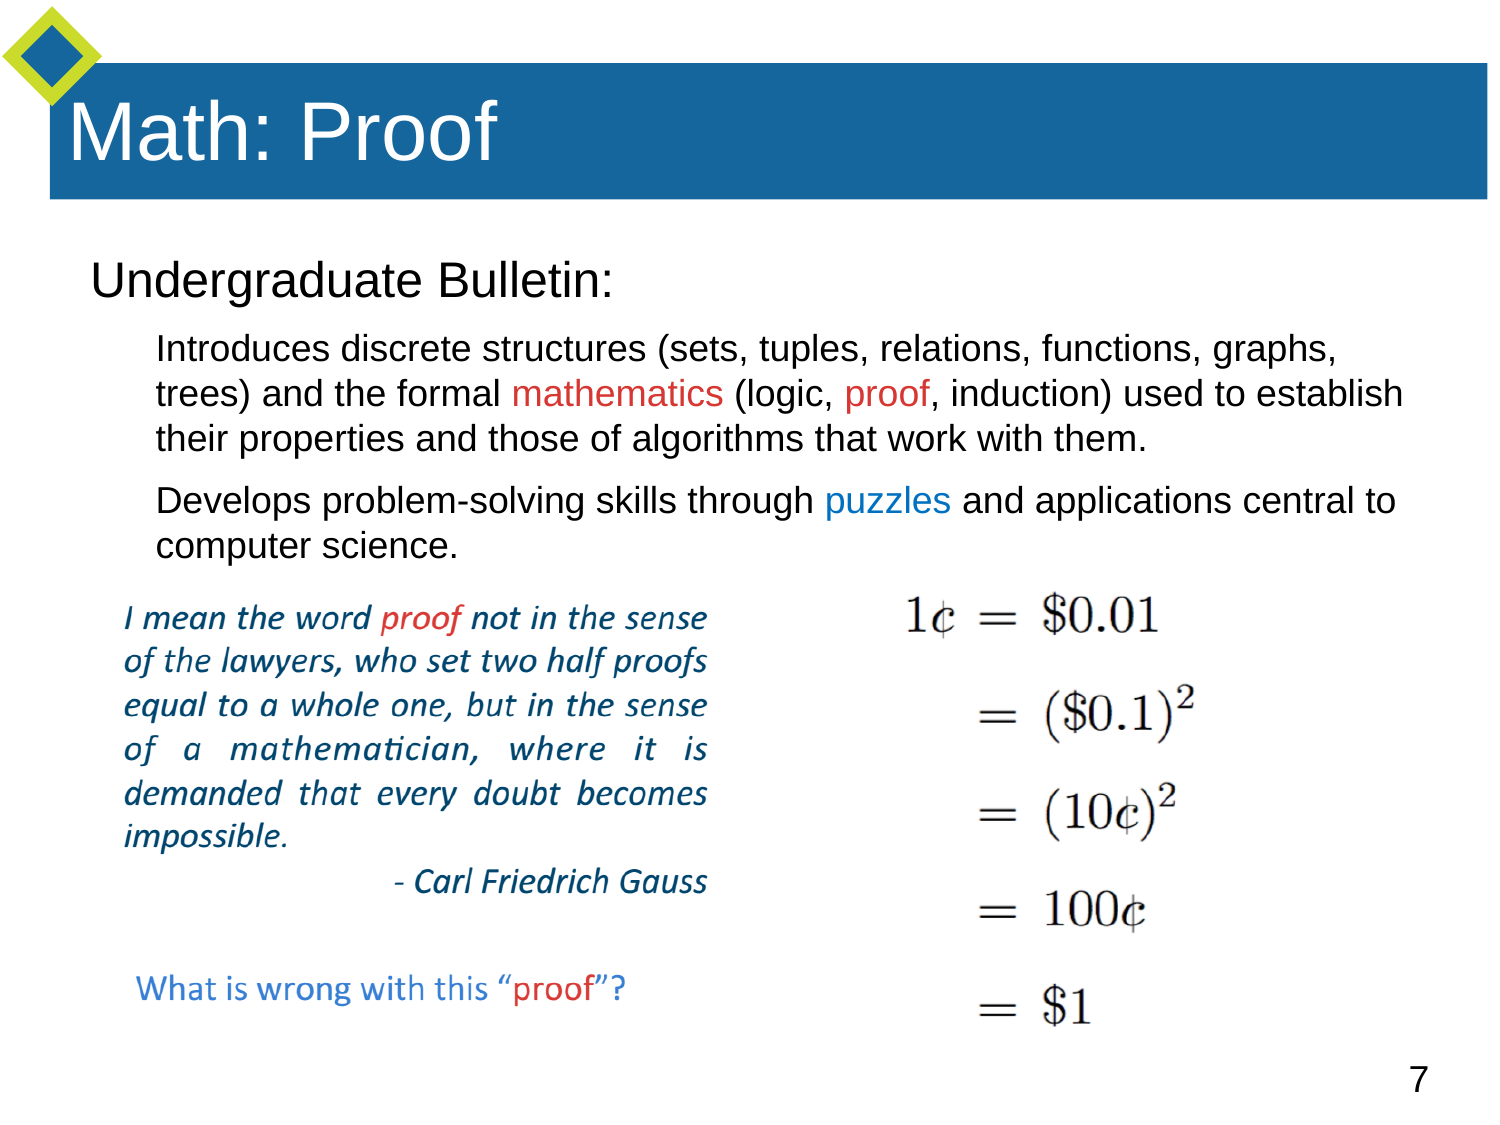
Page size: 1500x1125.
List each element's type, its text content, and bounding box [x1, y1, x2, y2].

picture [112, 587, 1205, 1043]
title Math: Proof [52, 33, 1403, 221]
list Undergraduate Bulletin: Introduces discrete structures (sets, tuples, relations, functions, graphs, trees) and the formal mathematics (logic, proof, induction) used to establish their properties and those of algorithms that work with them. Develops problem-solving skills through puzzles and applications central to computer science. [75, 239, 1425, 1103]
